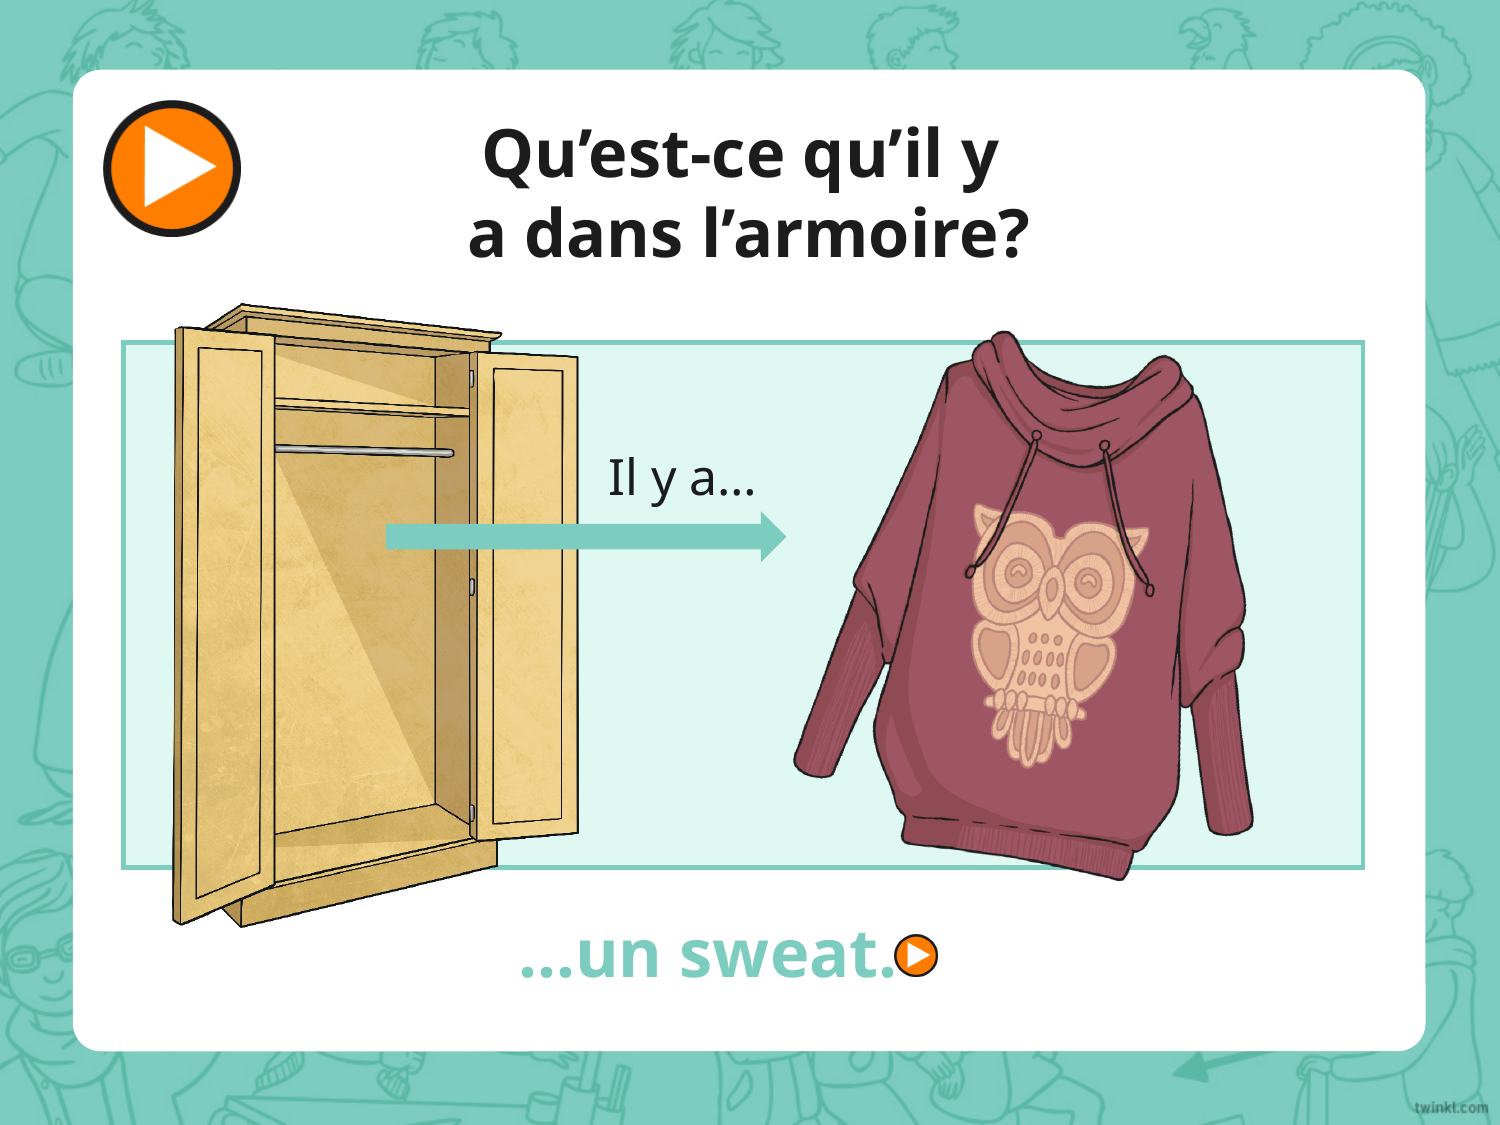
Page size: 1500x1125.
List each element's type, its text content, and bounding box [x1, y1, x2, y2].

text_box [579, 341, 816, 433]
text_box Qu’est-ce qu’il y a dans l’armoire? [123, 110, 1375, 271]
text_box [122, 341, 172, 868]
text_box [1282, 341, 1364, 868]
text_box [385, 433, 816, 563]
picture [0, 0, 1500, 1125]
text_box [579, 563, 816, 868]
text_box …un sweat. [82, 899, 1335, 1003]
